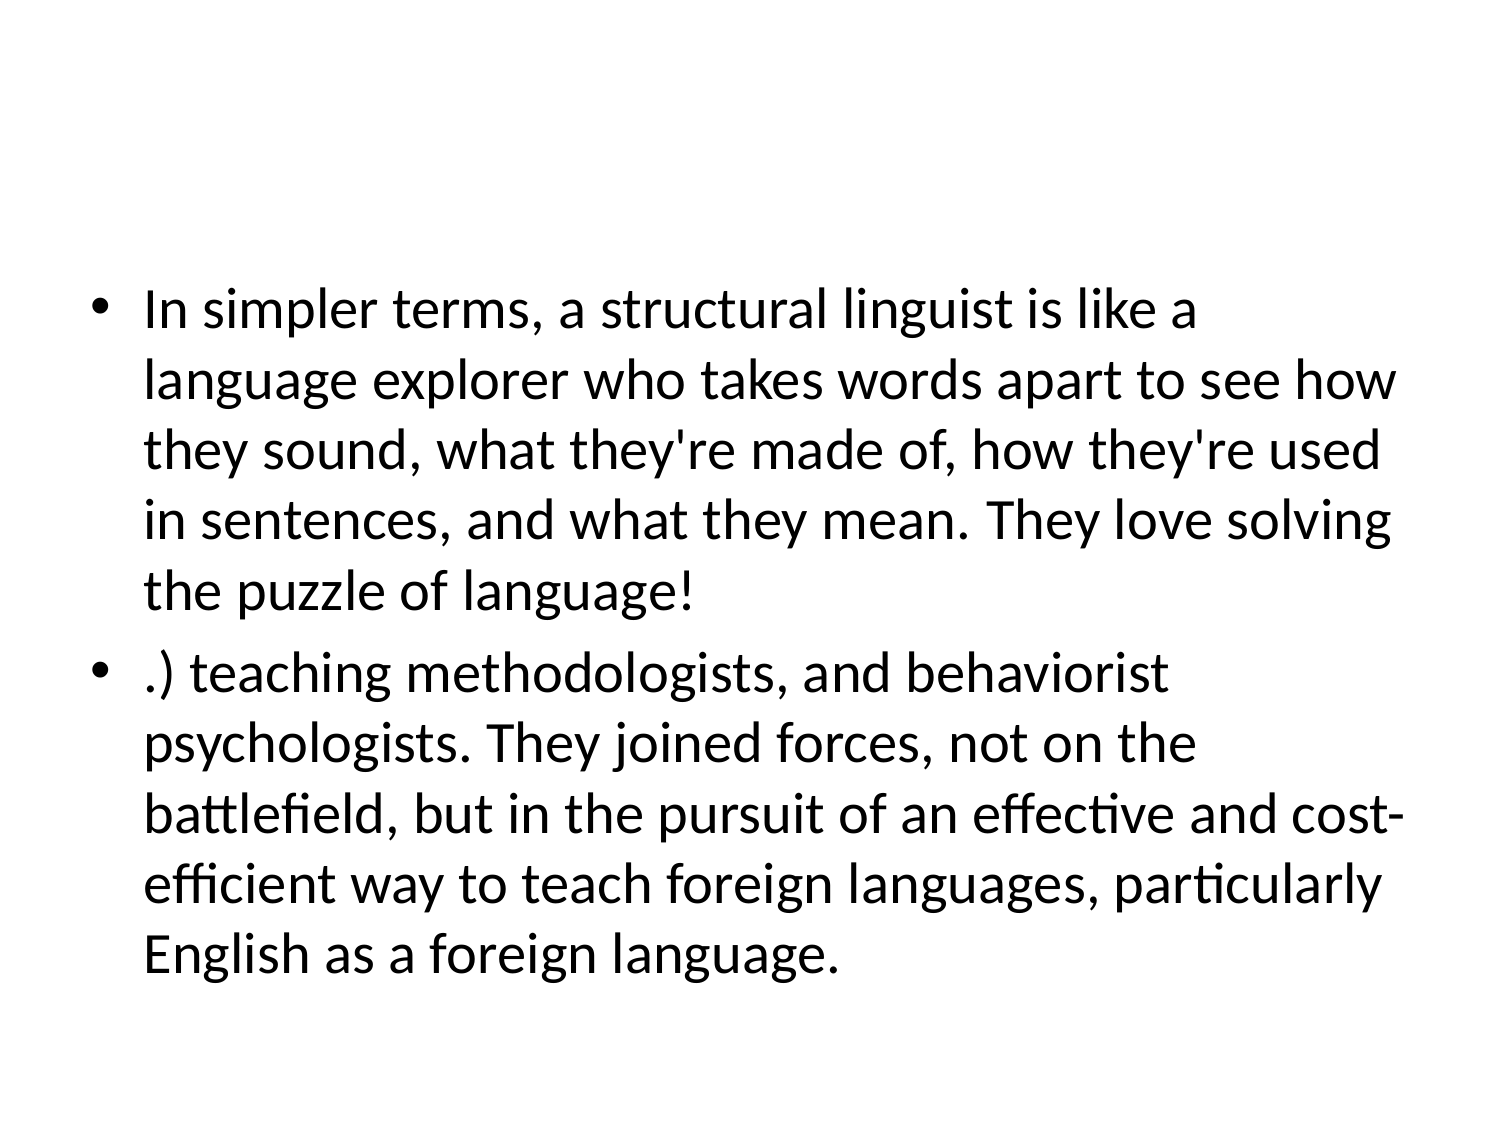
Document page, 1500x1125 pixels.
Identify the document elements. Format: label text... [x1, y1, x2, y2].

list In simpler terms, a structural linguist is like a language explorer who takes words apart to see how they sound, what they're made of, how they're used in sentences, and what they mean. They love solving the puzzle of language! .) teaching methodologists, and behaviorist psychologists. They joined forces, not on the battlefield, but in the pursuit of an effective and cost-efficient way to teach foreign languages, particularly English as a foreign language. [75, 262, 1425, 1005]
